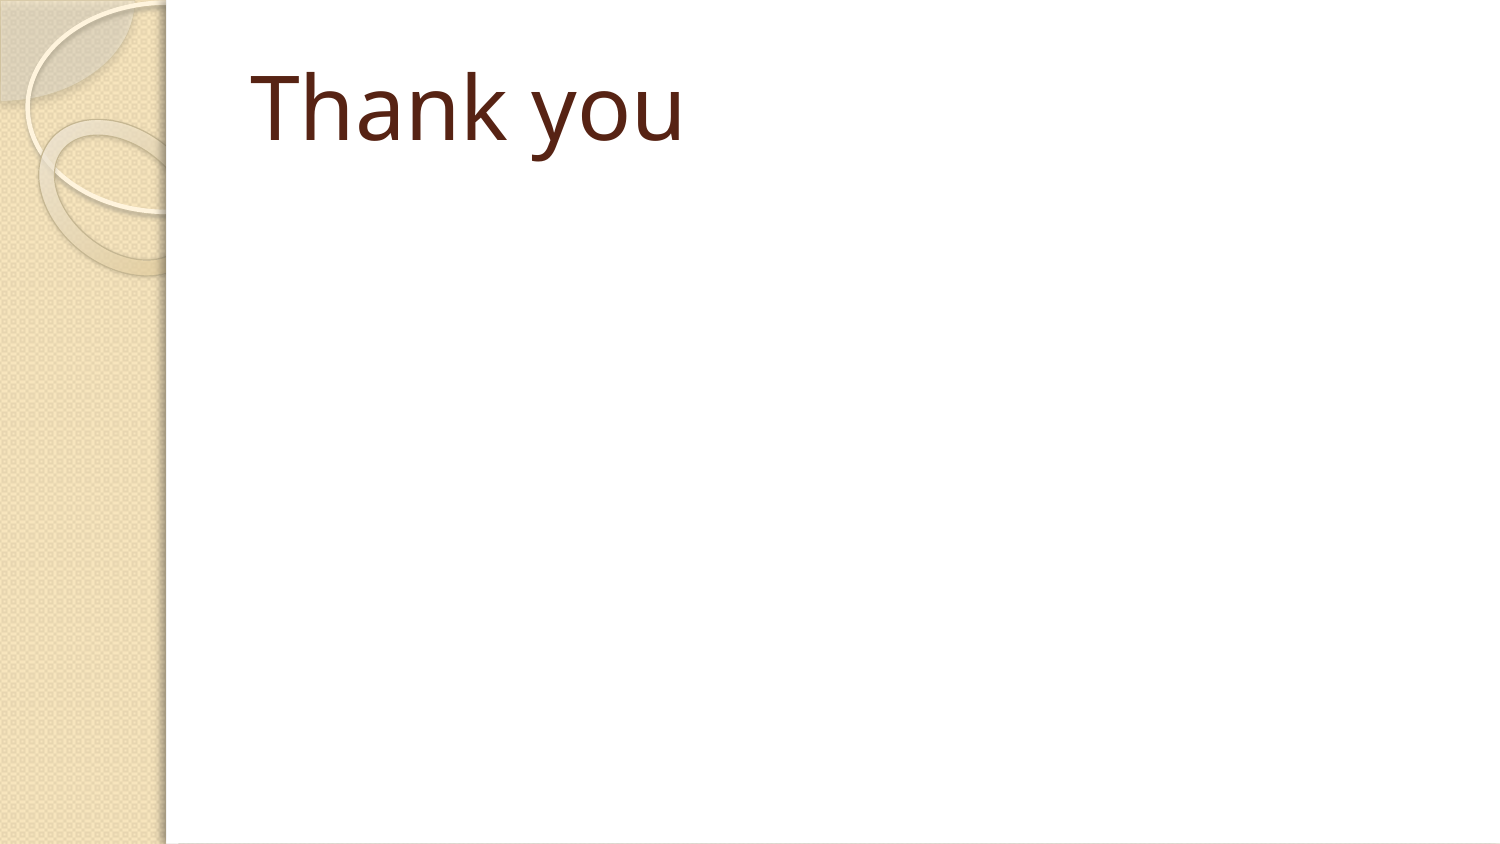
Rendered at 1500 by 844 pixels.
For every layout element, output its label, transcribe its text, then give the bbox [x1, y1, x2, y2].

title Thank you [235, 33, 1466, 175]
